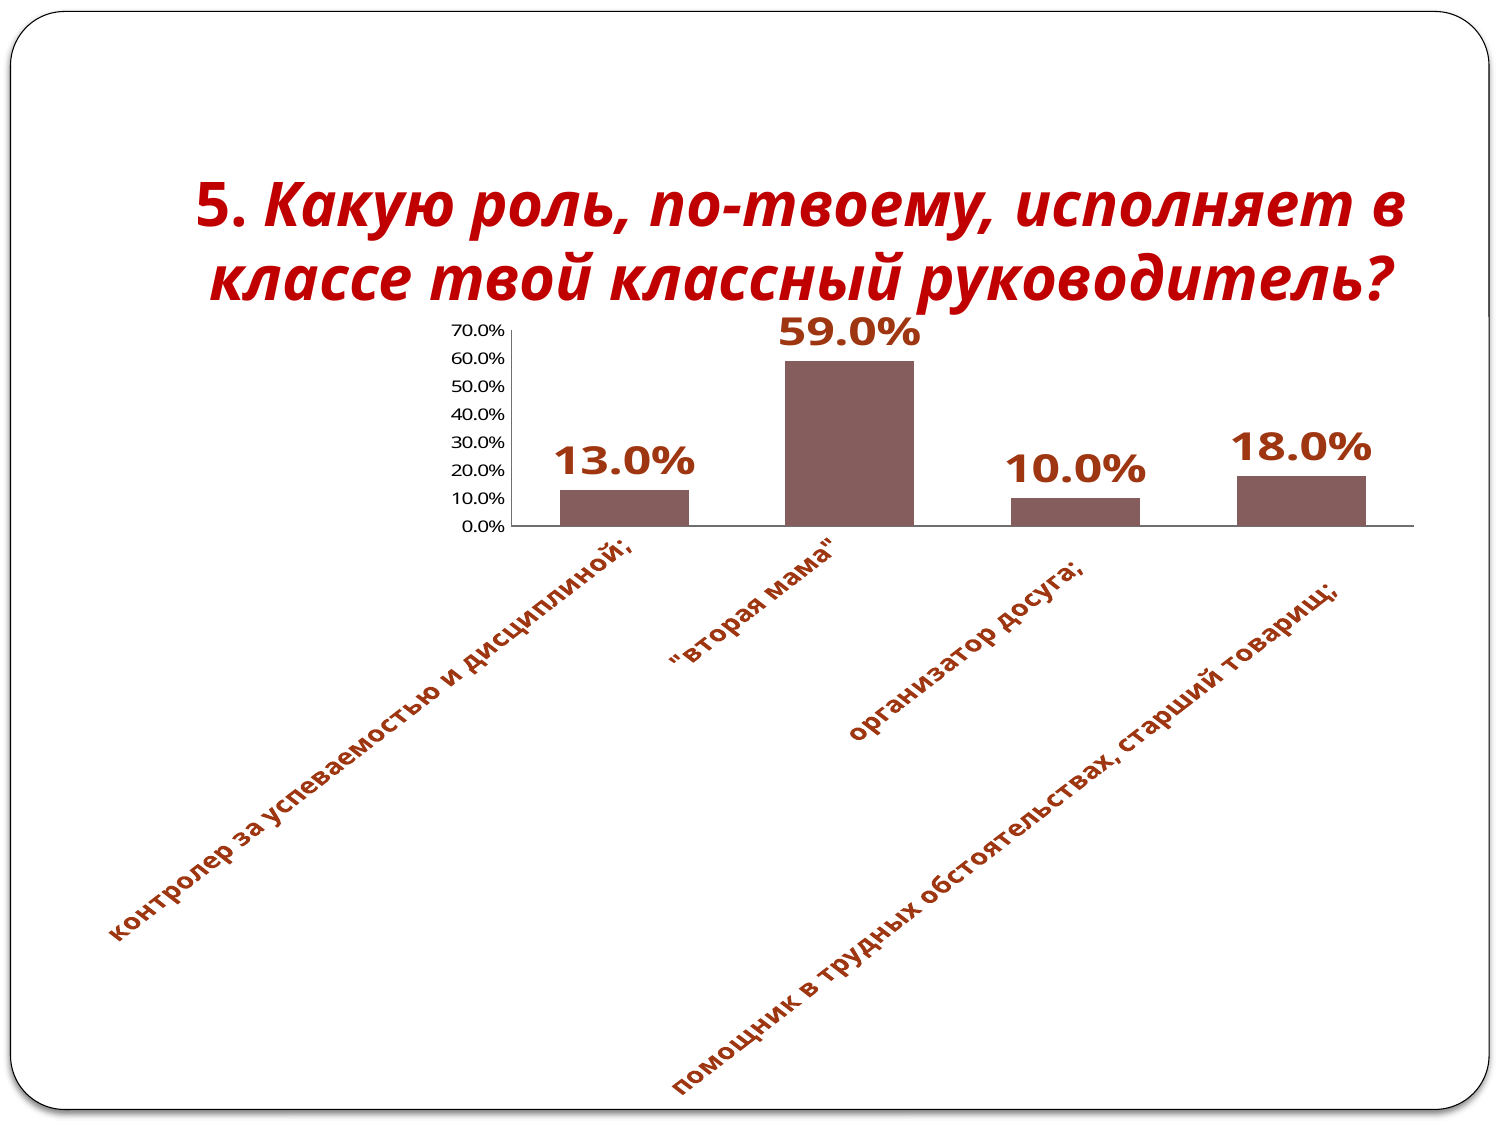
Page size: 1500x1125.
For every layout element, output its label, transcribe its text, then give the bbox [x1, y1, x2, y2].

chart [70, 304, 1442, 1102]
title 5. Какую роль, по-твоему, исполняет в классе твой классный руководитель? [164, 140, 1439, 302]
